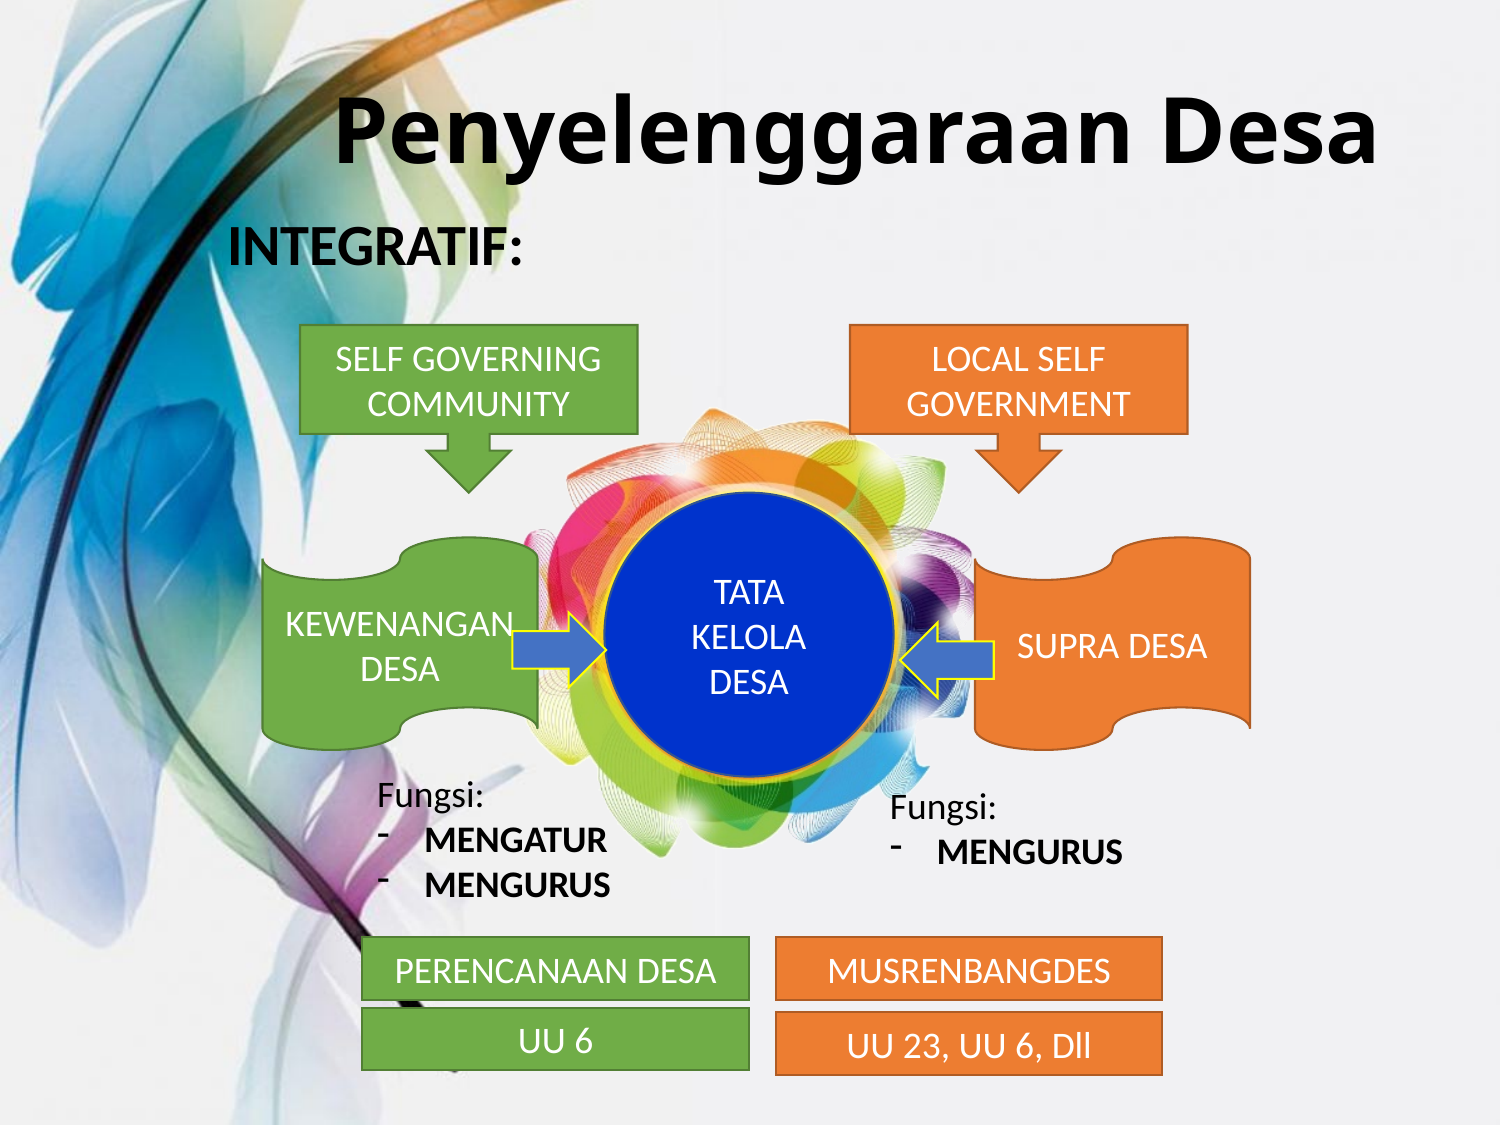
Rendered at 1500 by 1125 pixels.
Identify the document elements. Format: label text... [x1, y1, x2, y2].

picture [0, 0, 1500, 1125]
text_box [262, 324, 1250, 1075]
picture [96, 287, 104, 298]
title Penyelenggaraan Desa [103, 24, 1397, 243]
text_box INTEGRATIF: [212, 200, 638, 285]
